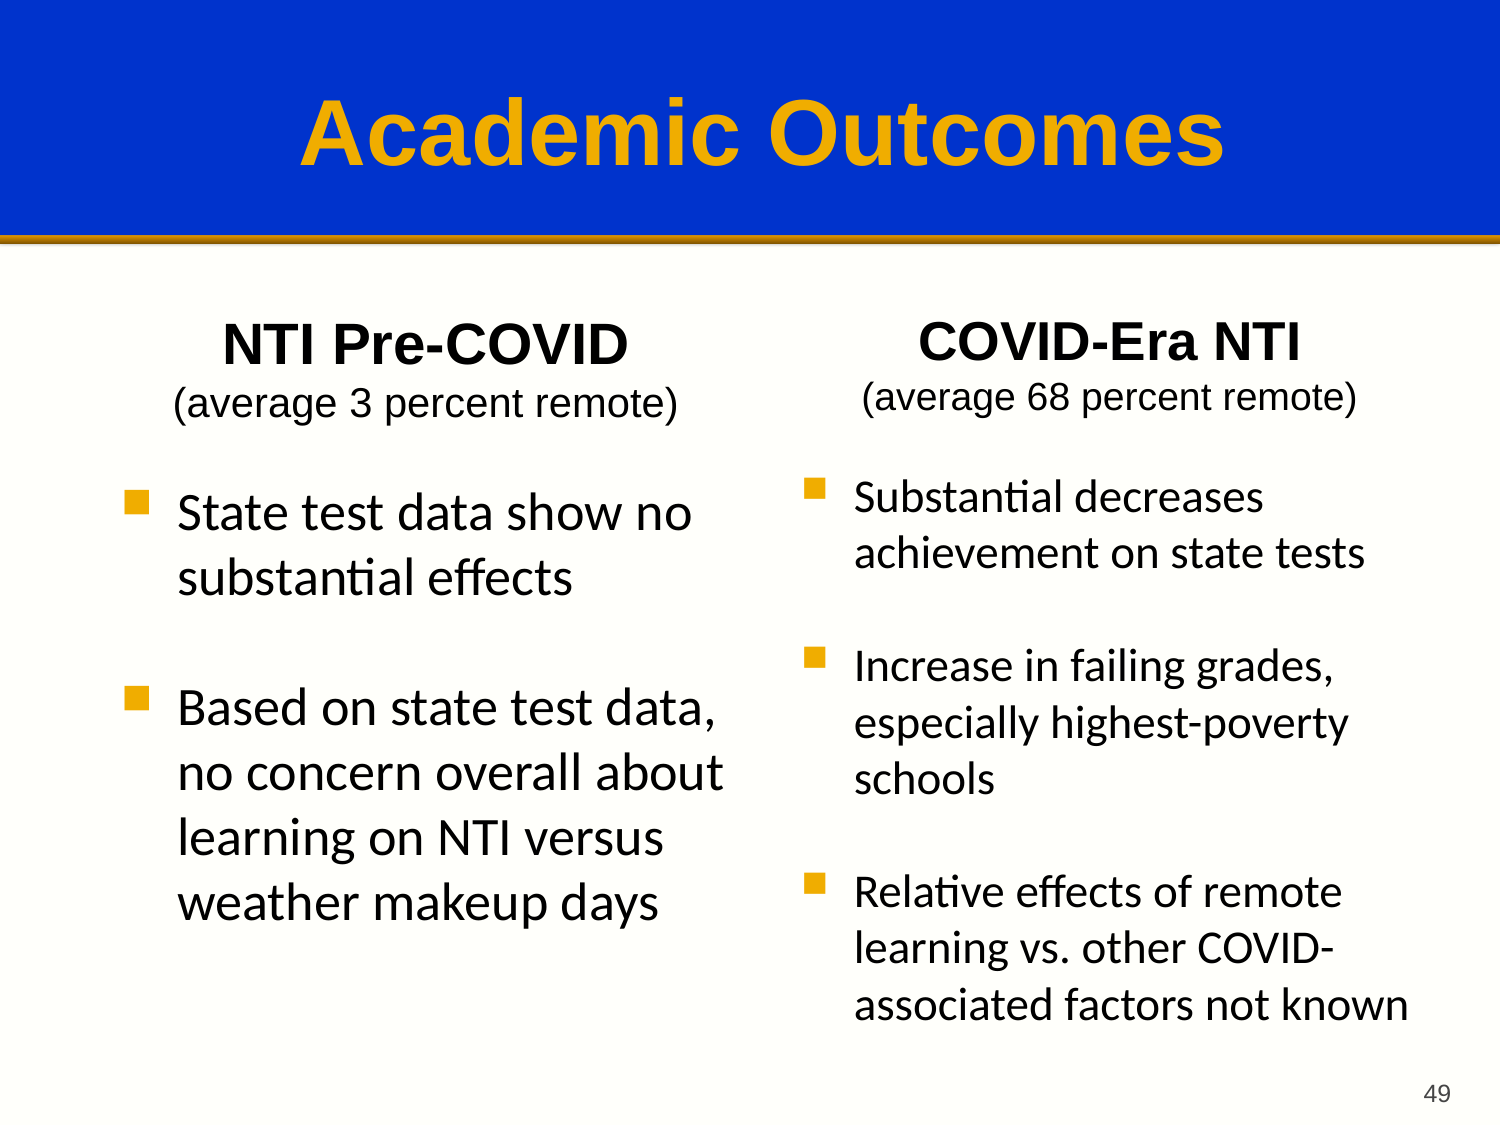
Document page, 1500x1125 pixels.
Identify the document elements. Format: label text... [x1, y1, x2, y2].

list NTI Pre-COVID (average 3 percent remote) State test data show no substantial effects Based on state test data, no concern overall about learning on NTI versus weather makeup days [84, 291, 747, 1050]
slide_number 49 [1345, 1062, 1467, 1108]
title Academic Outcomes [84, 24, 1435, 231]
list COVID-Era NTI (average 68 percent remote) Substantial decreases achievement on state tests Increase in failing grades, especially highest-poverty schools Relative effects of remote learning vs. other COVID-associated factors not known [771, 291, 1435, 1050]
